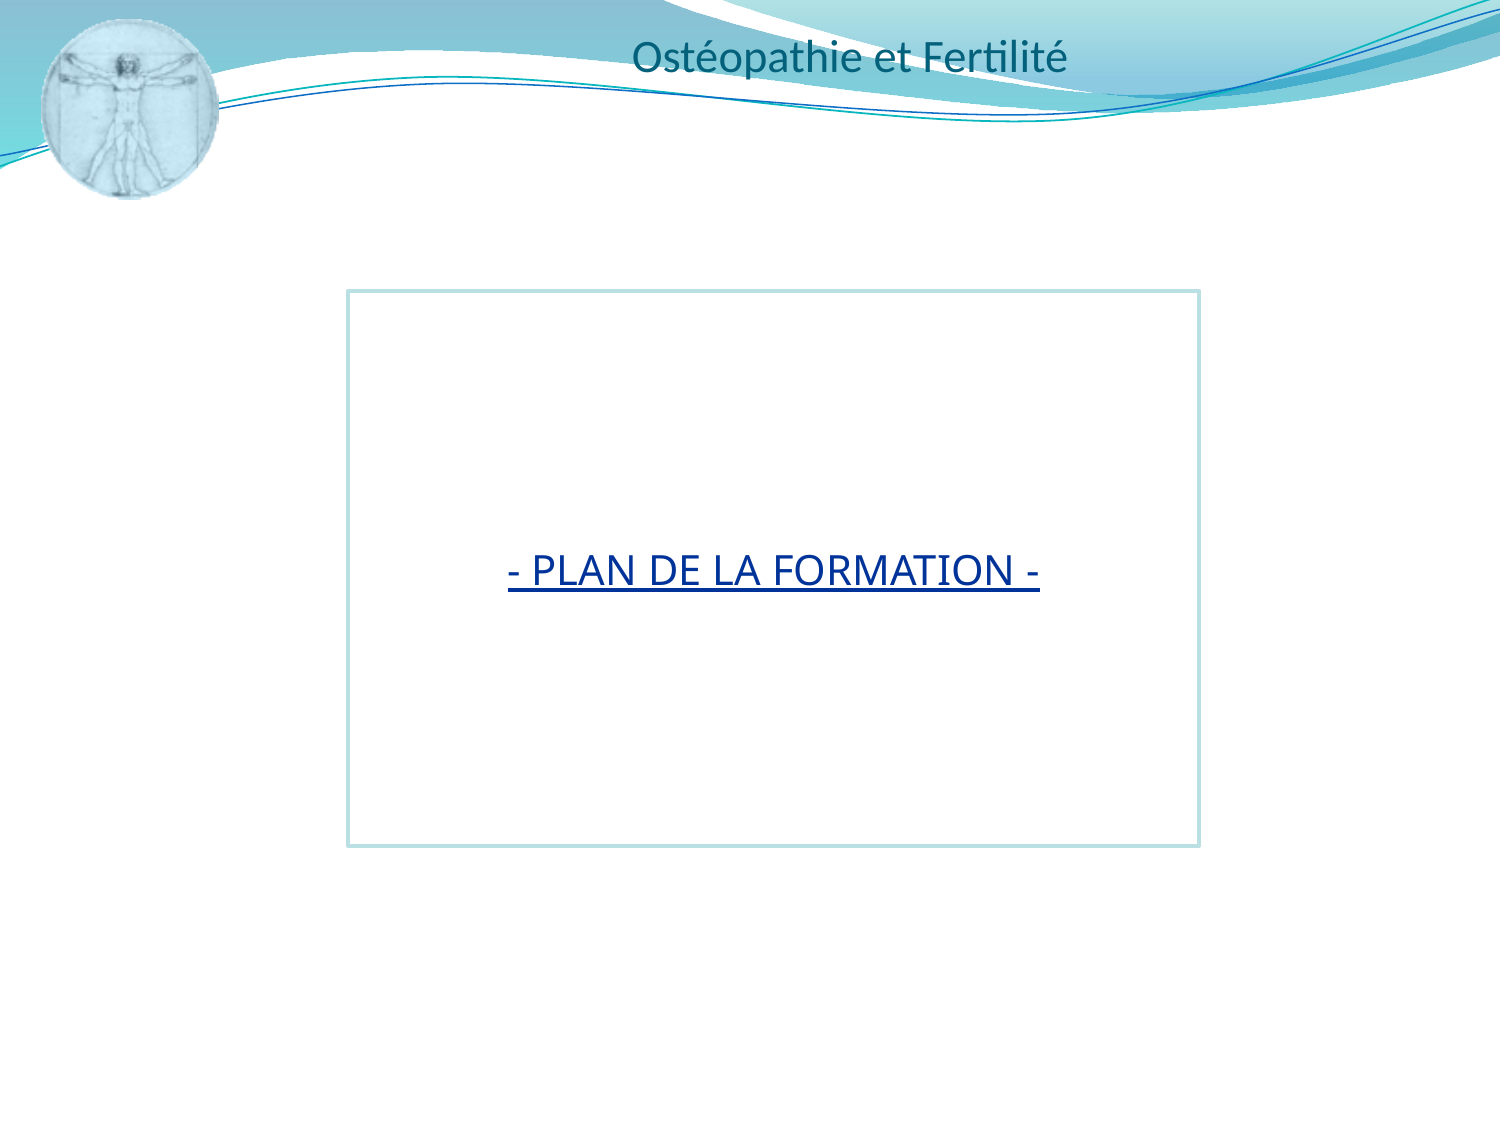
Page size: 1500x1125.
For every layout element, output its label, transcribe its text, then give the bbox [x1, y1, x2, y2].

picture [41, 19, 219, 200]
text_box - PLAN DE LA FORMATION - [346, 289, 1201, 848]
